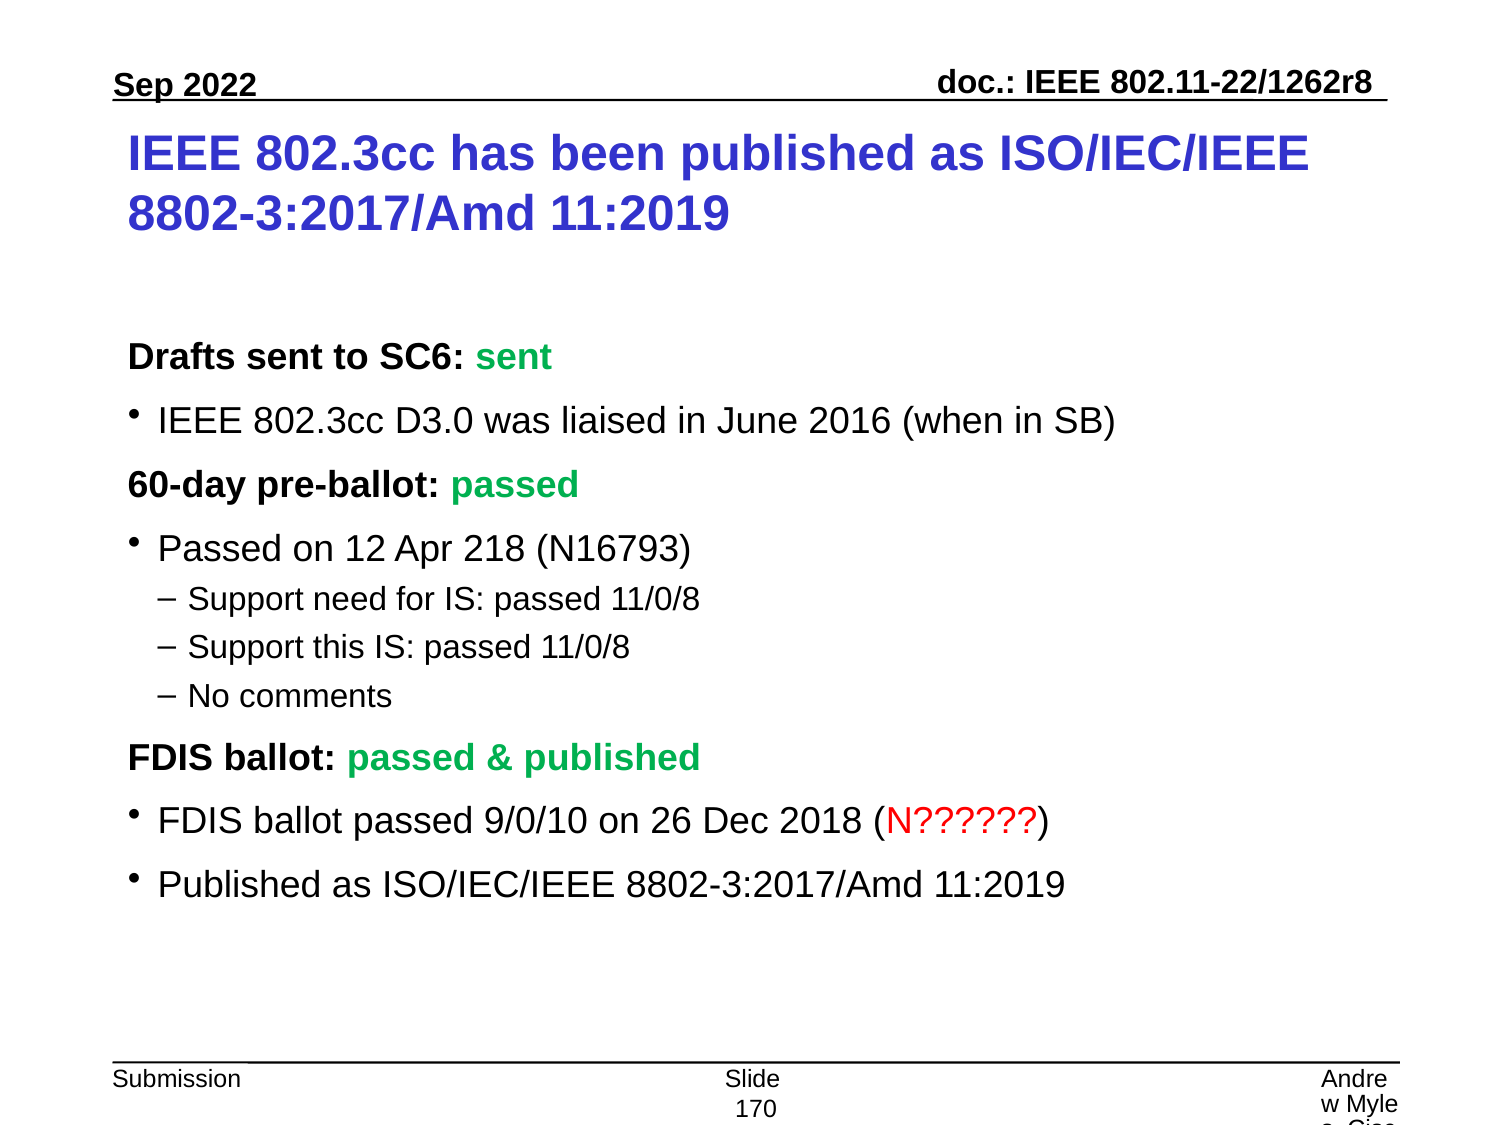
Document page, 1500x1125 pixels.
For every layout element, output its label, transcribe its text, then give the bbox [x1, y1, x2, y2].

footer Andrew Myles, Cisco [1320, 1061, 1402, 1093]
title IEEE 802.3cc has been published as ISO/IEC/IEEE 8802-3:2017/Amd 11:2019 [112, 112, 1388, 288]
slide_number Slide 170 [709, 1061, 803, 1093]
list Drafts sent to SC6: sent IEEE 802.3cc D3.0 was liaised in June 2016 (when in SB) 60-day pre-ballot: passed Passed on 12 Apr 218 (N16793) Support need for IS: passed 11/0/8 Support this IS: passed 11/0/8 No comments FDIS ballot: passed & published FDIS ballot passed 9/0/10 on 26 Dec 2018 (N??????) Published as ISO/IEC/IEEE 8802-3:2017/Amd 11:2019 [112, 324, 1388, 1000]
